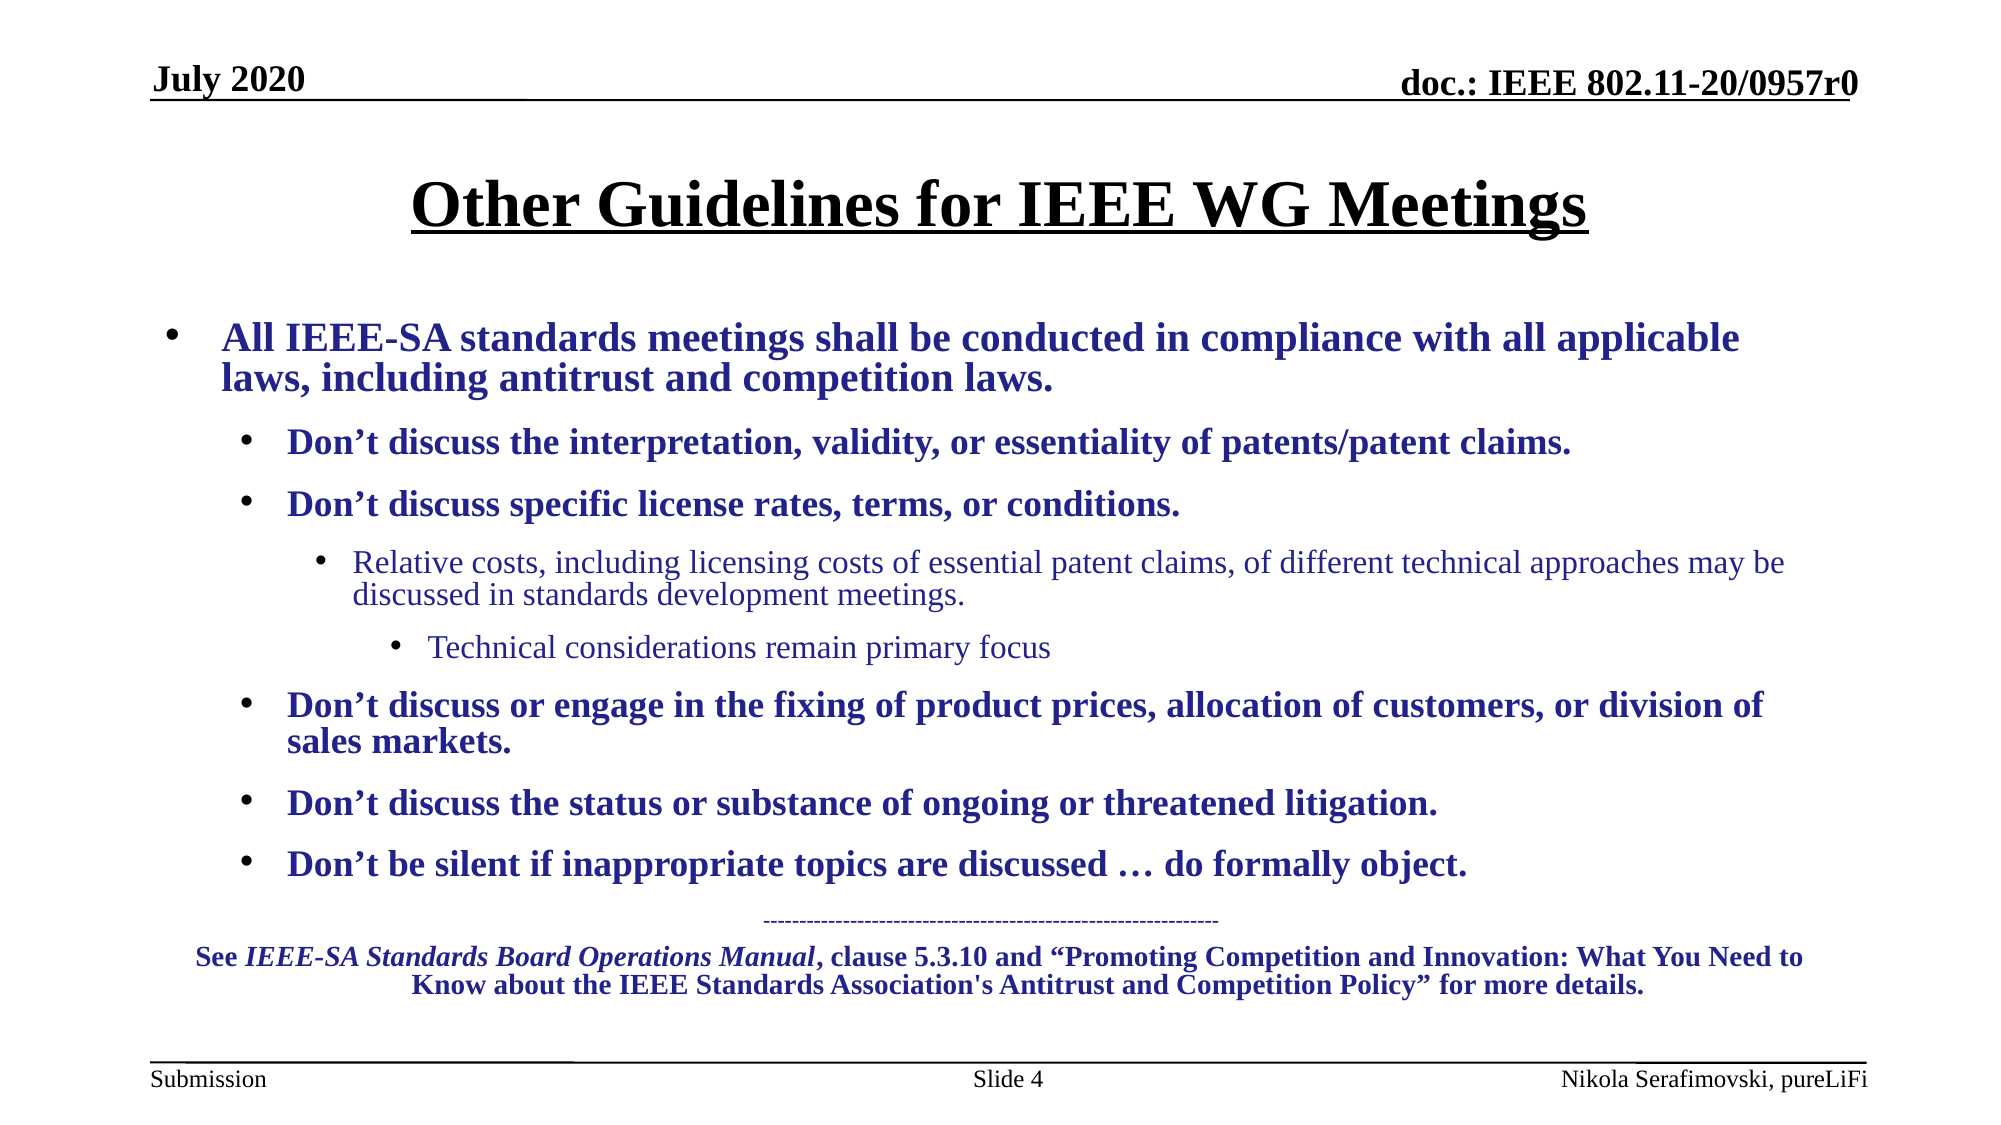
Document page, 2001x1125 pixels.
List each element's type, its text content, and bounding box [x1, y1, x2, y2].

slide_number Slide 4 [950, 1061, 1067, 1123]
footer Nikola Serafimovski, pureLiFi [1171, 1061, 1869, 1093]
list All IEEE-SA standards meetings shall be conducted in compliance with all applicable laws, including antitrust and competition laws. Don’t discuss the interpretation, validity, or essentiality of patents/patent claims. Don’t discuss specific license rates, terms, or conditions. Relative costs, including licensing costs of essential patent claims, of different technical approaches may be discussed in standards development meetings. Technical considerations remain primary focus Don’t discuss or engage in the fixing of product prices, allocation of customers, or division of sales markets. Don’t discuss the status or substance of ongoing or threatened litigation. Don’t be silent if inappropriate topics are discussed … do formally object. --------------------------------------------------------------- See IEEE-SA Standards Board Operations Manual, clause 5.3.10 and “Promoting Competition and Innovation: What You Need to Know about the IEEE Standards Association's Antitrust and Competition Policy” for more details. [149, 278, 1850, 954]
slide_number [152, 54, 563, 100]
title Other Guidelines for IEEE WG Meetings [149, 112, 1850, 278]
